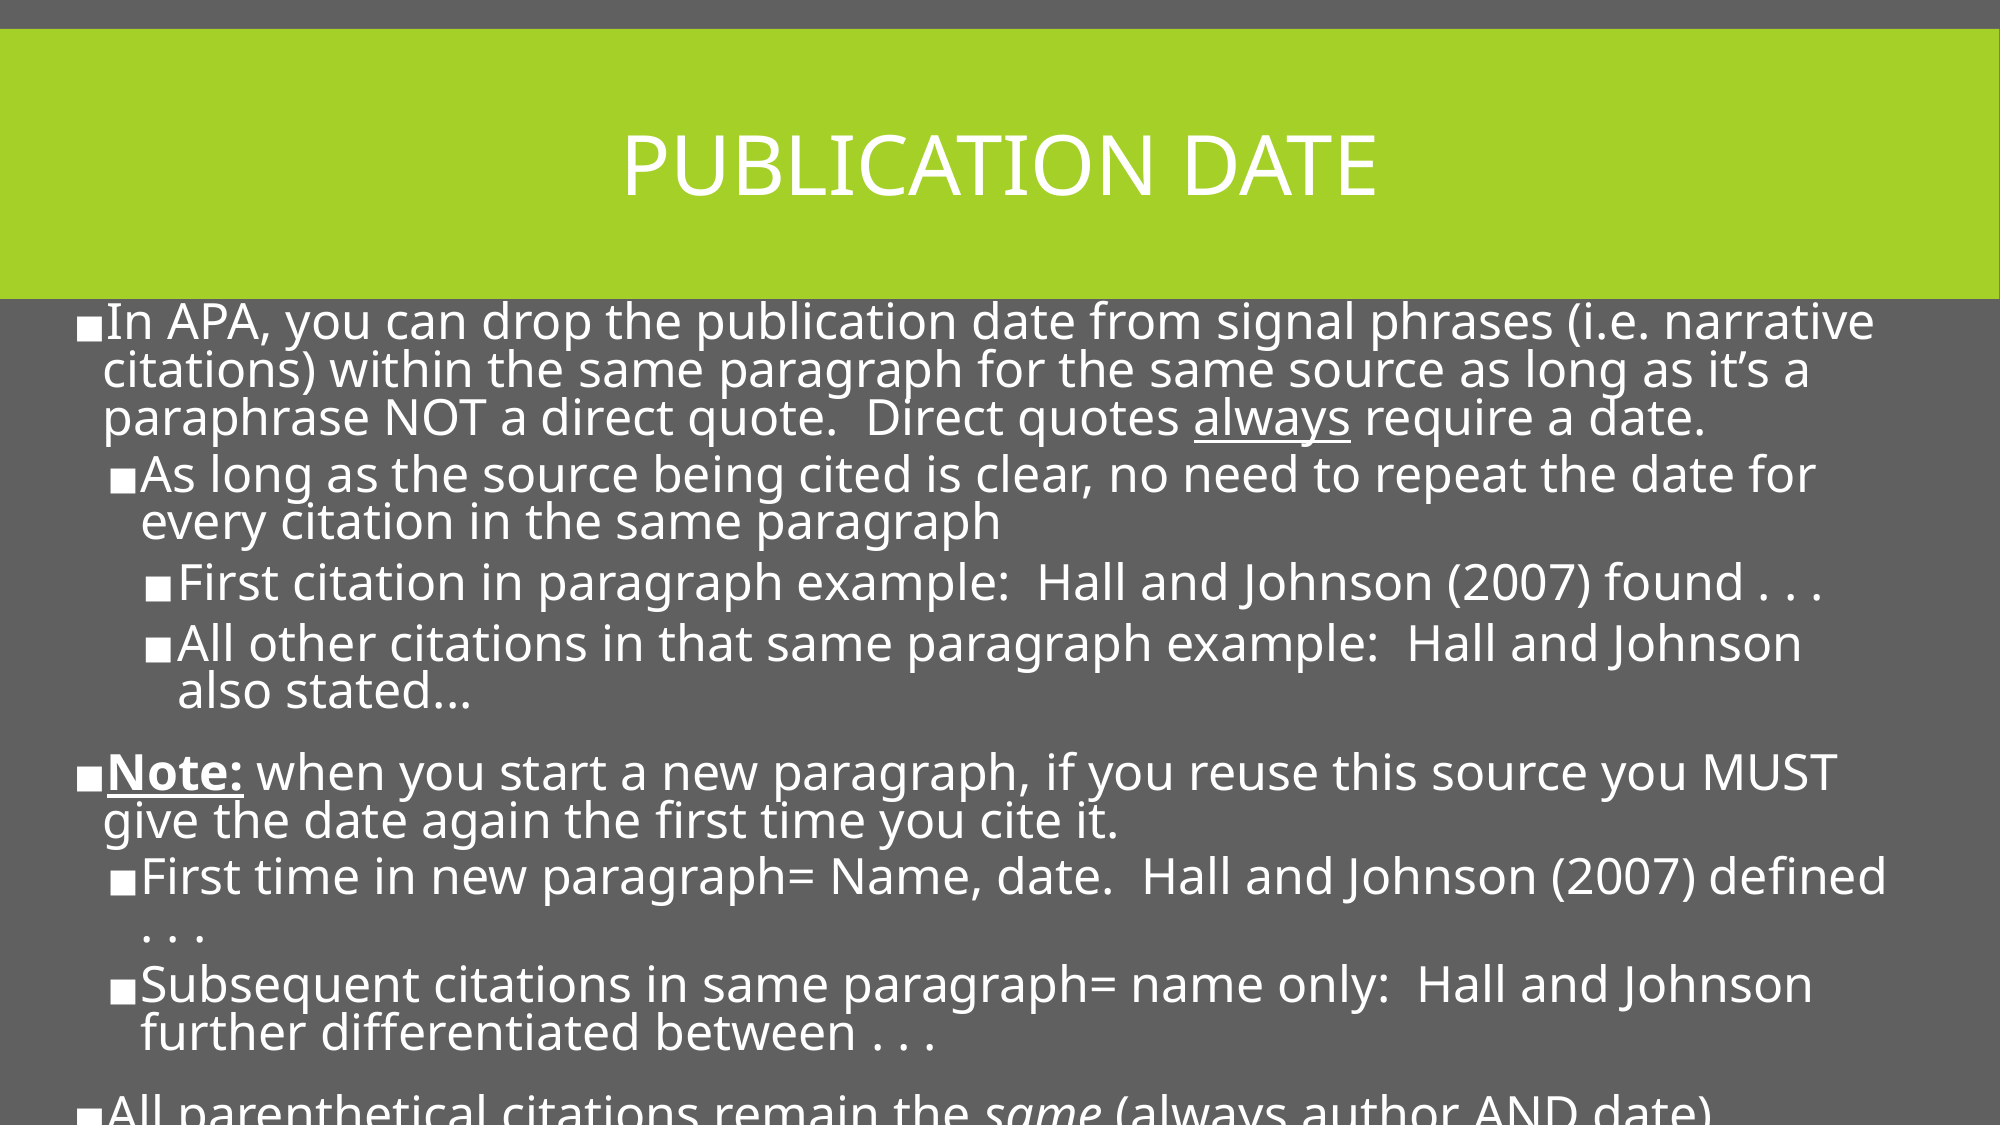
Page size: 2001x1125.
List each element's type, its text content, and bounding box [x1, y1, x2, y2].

title PUBLICATION DATE [197, 46, 1803, 294]
list In APA, you can drop the publication date from signal phrases (i.e. narrative citations) within the same paragraph for the same source as long as it’s a paraphrase NOT a direct quote. Direct quotes always require a date. As long as the source being cited is clear, no need to repeat the date for every citation in the same paragraph First citation in paragraph example: Hall and Johnson (2007) found . . . All other citations in that same paragraph example: Hall and Johnson also stated... Note: when you start a new paragraph, if you reuse this source you MUST give the date again the first time you cite it. First time in new paragraph= Name, date. Hall and Johnson (2007) defined . . . Subsequent citations in same paragraph= name only: Hall and Johnson further differentiated between . . . All parenthetical citations remain the same (always author AND date) Page 265 section 8.16: Omitting the year in repeated narrative citations [57, 294, 1905, 1020]
